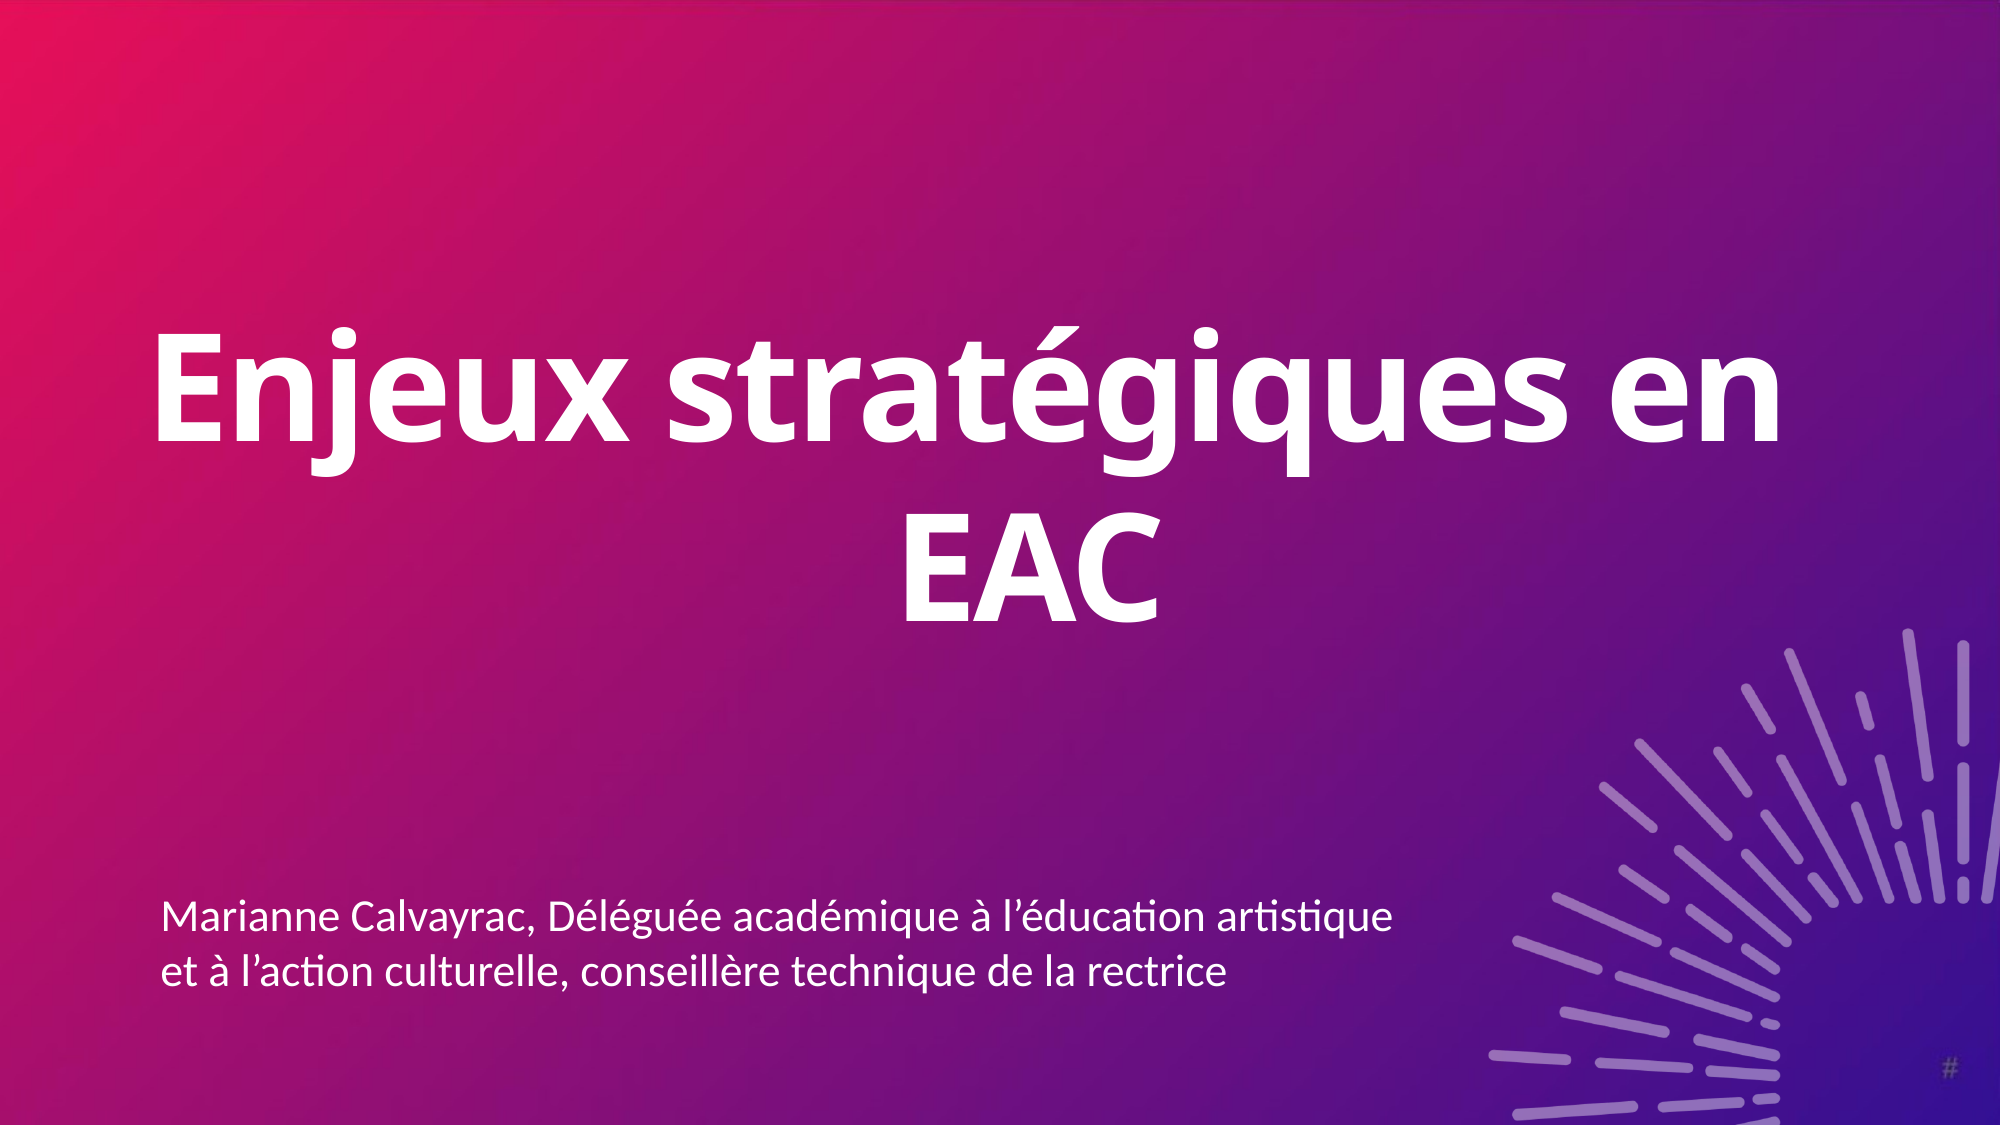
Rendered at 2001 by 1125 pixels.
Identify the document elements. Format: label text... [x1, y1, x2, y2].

picture [0, 0, 2000, 1125]
title Enjeux stratégiques en EAC [122, 288, 1809, 652]
text_box Marianne Calvayrac, Déléguée académique à l’éducation artistique et à l’action culturelle, conseillère technique de la rectrice [145, 878, 1447, 1004]
